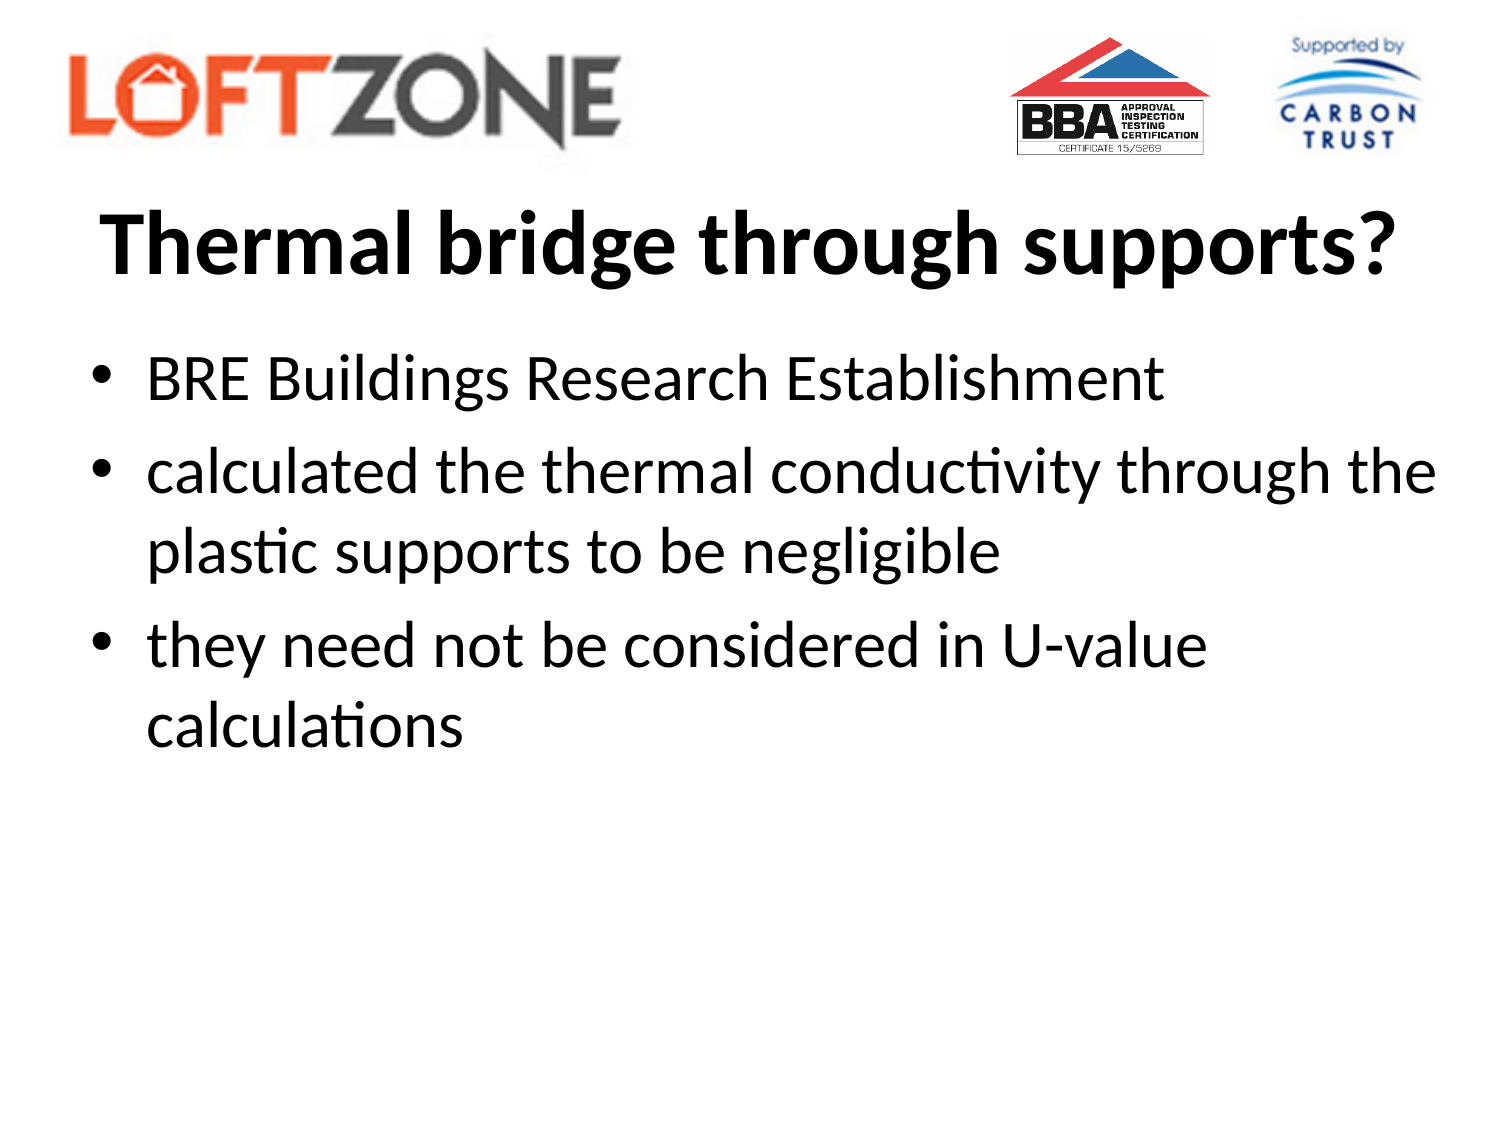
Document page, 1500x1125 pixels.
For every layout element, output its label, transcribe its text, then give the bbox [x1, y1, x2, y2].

list BRE Buildings Research Establishment calculated the thermal conductivity through the plastic supports to be negligible they need not be considered in U-value calculations [75, 326, 1500, 1059]
title Thermal bridge through supports? [75, 172, 1425, 303]
picture [1009, 37, 1211, 155]
picture [28, 0, 680, 185]
picture [1257, 8, 1437, 157]
